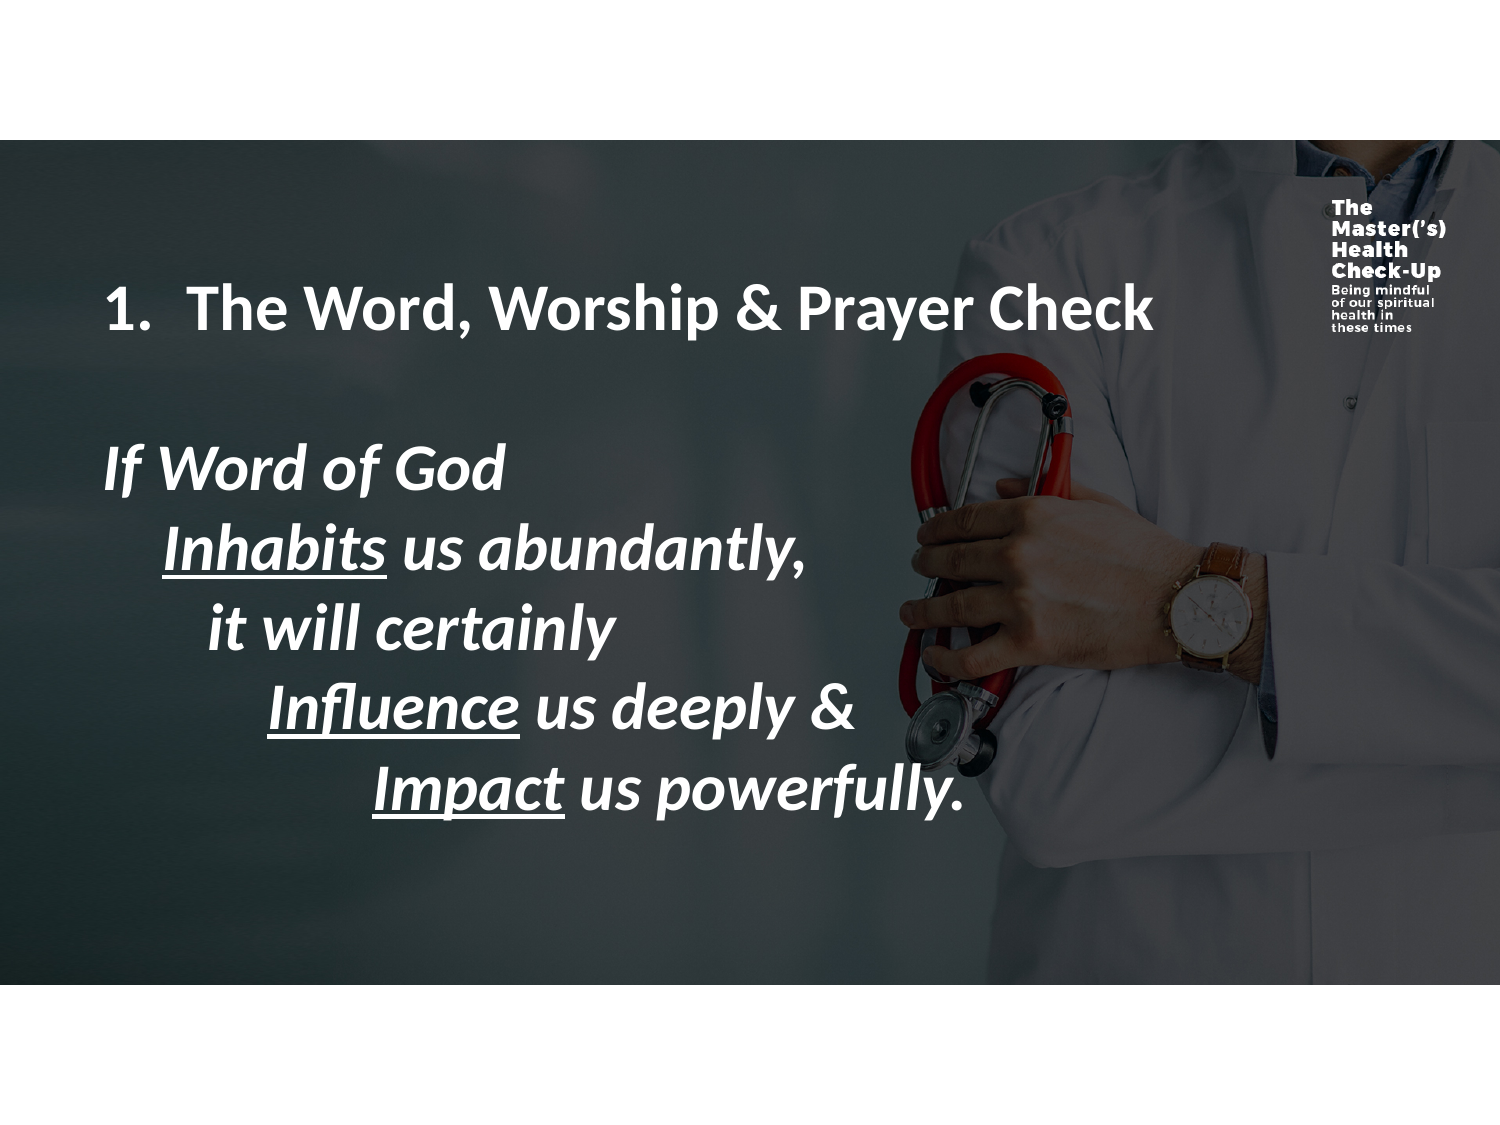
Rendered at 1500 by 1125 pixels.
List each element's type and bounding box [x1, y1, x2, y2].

picture [0, 140, 1500, 985]
